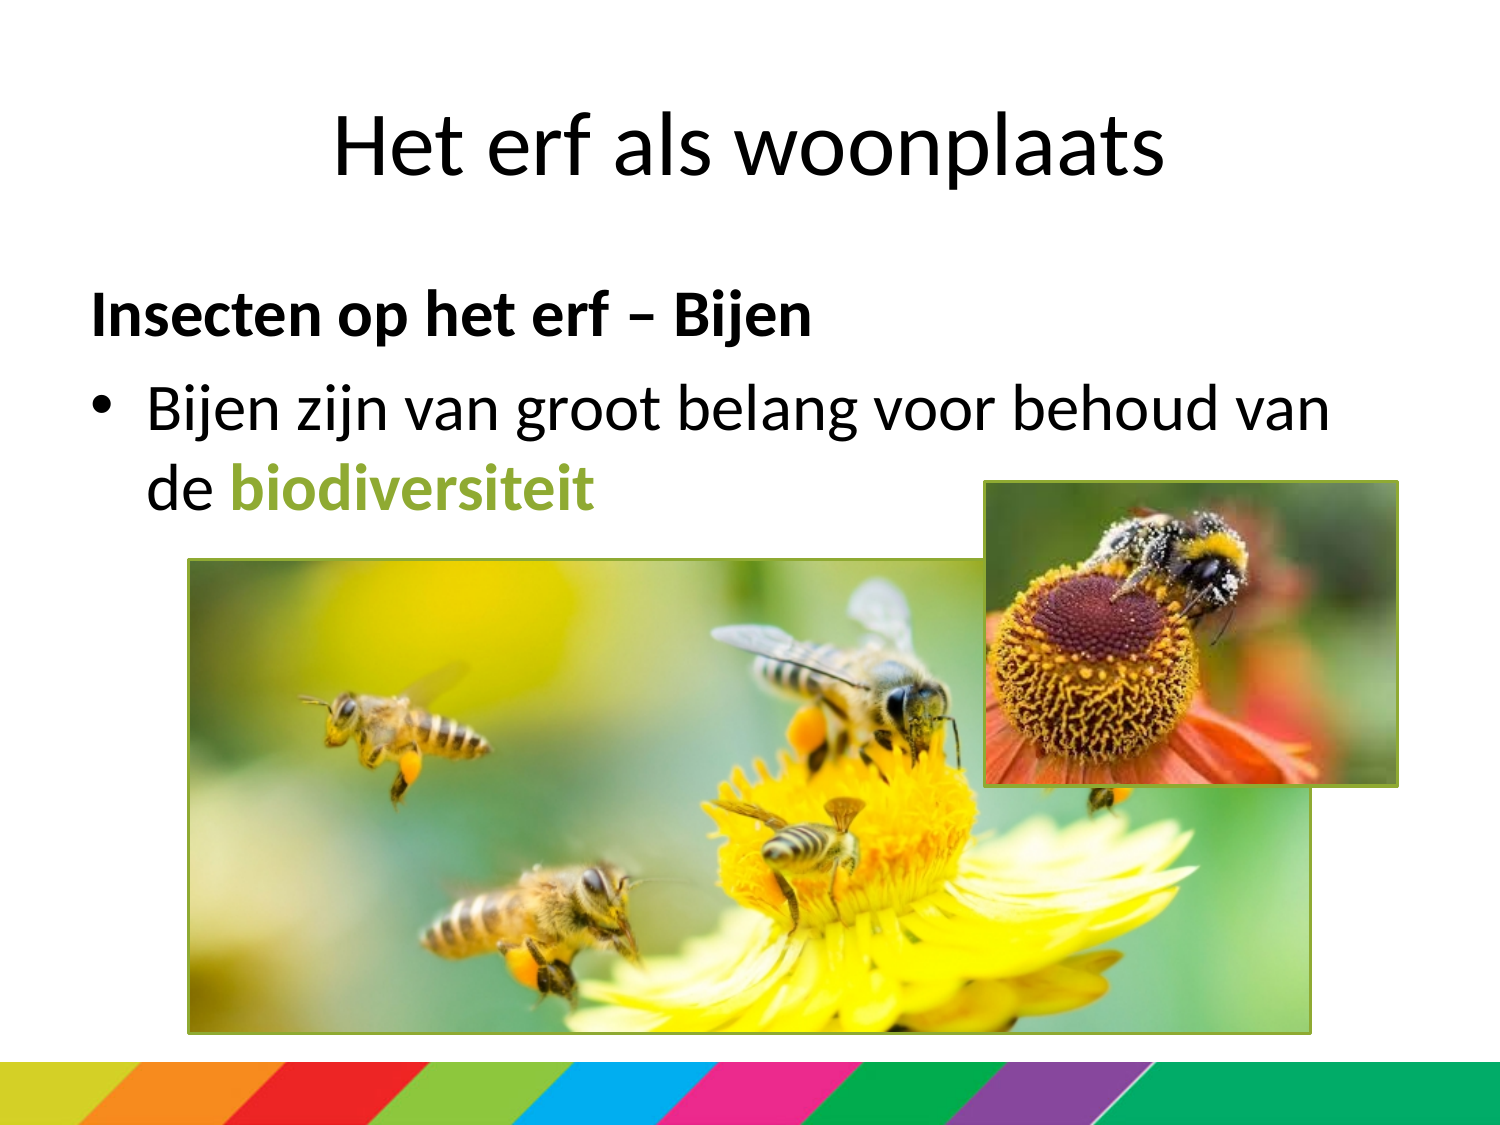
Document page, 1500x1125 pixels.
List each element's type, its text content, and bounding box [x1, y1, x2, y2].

picture [0, 1062, 574, 1125]
picture [189, 482, 1396, 1033]
picture [656, 1062, 1500, 1125]
title Het erf als woonplaats [75, 45, 1425, 233]
list Insecten op het erf – Bijen Bijen zijn van groot belang voor behoud van de biodiversiteit [75, 262, 1425, 1005]
